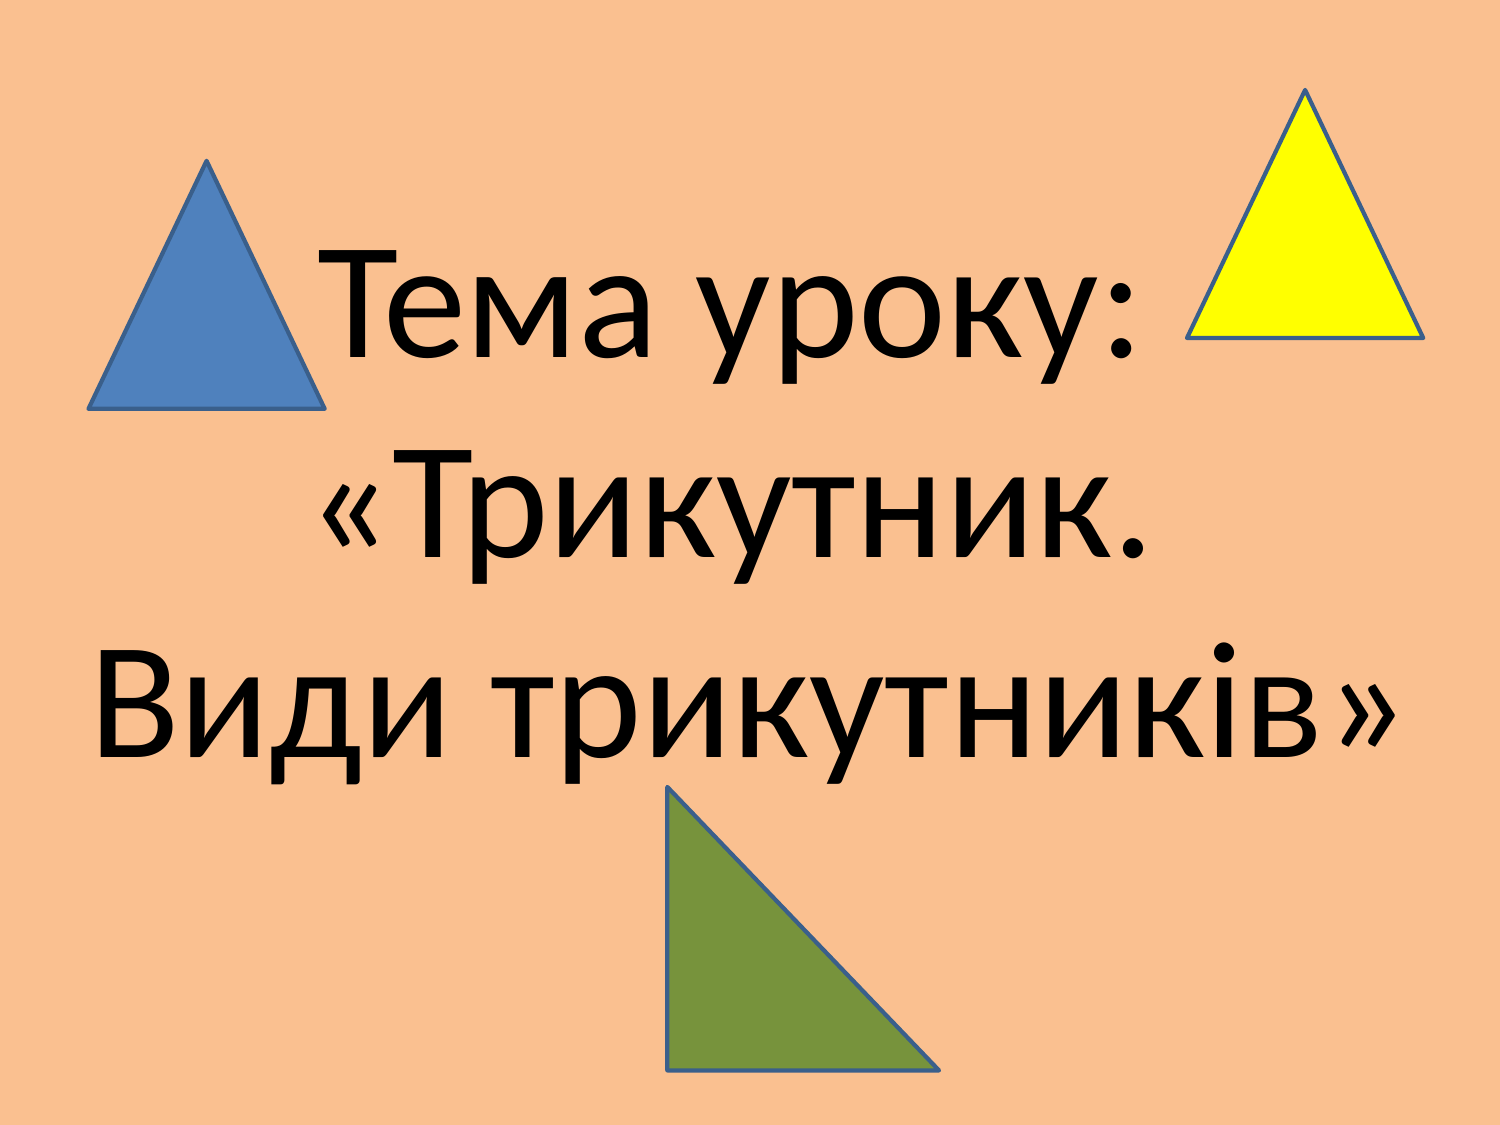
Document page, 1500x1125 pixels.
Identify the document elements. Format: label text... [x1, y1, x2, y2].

title Тема уроку: «Трикутник. Види трикутників» [0, 397, 1500, 585]
text_box [665, 784, 941, 1073]
text_box [86, 158, 327, 411]
text_box [1185, 87, 1426, 341]
